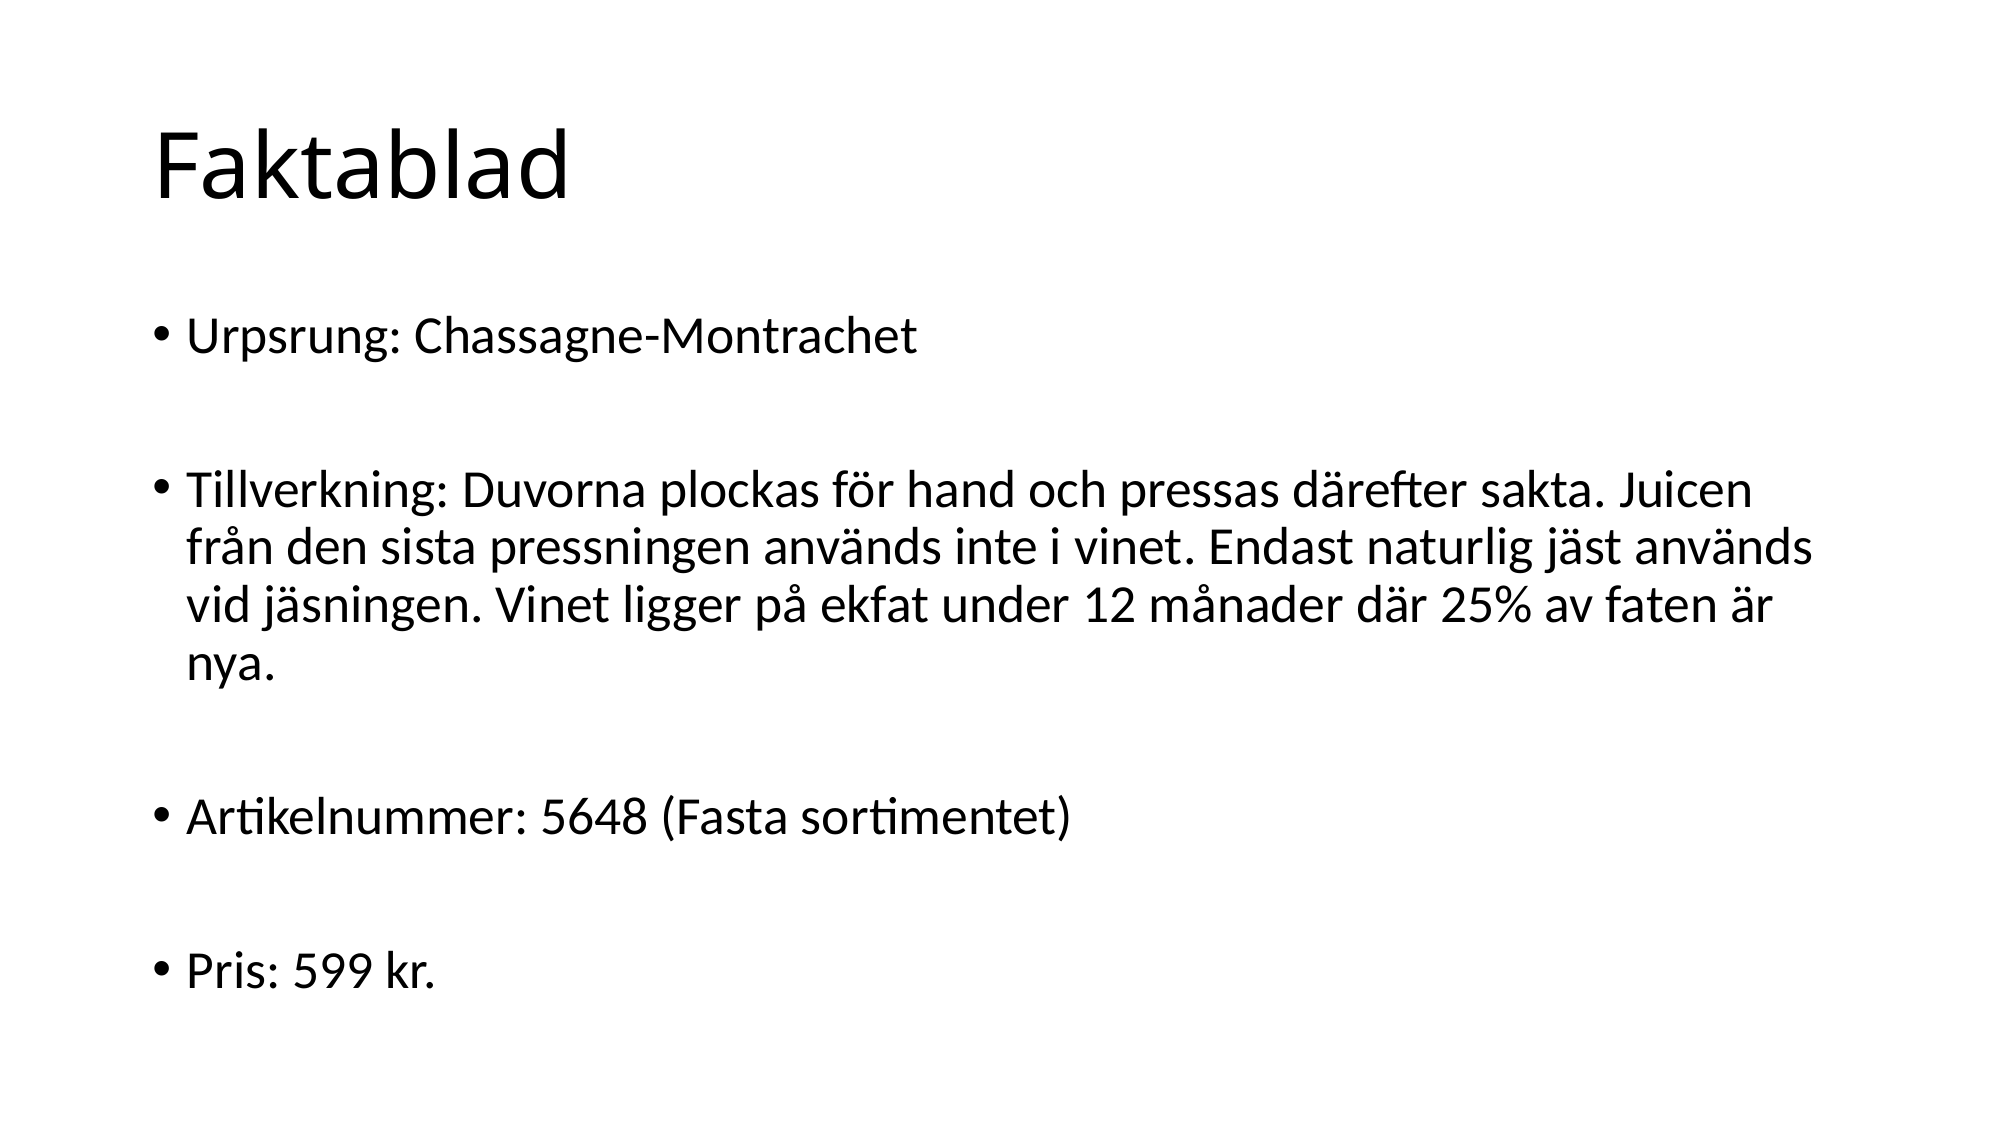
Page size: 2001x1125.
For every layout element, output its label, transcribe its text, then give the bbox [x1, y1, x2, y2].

title Faktablad [137, 59, 1863, 278]
list Urpsrung: Chassagne-Montrachet Tillverkning: Duvorna plockas för hand och pressas därefter sakta. Juicen från den sista pressningen används inte i vinet. Endast naturlig jäst används vid jäsningen. Vinet ligger på ekfat under 12 månader där 25% av faten är nya. Artikelnummer: 5648 (Fasta sortimentet) Pris: 599 kr. [137, 299, 1863, 1014]
